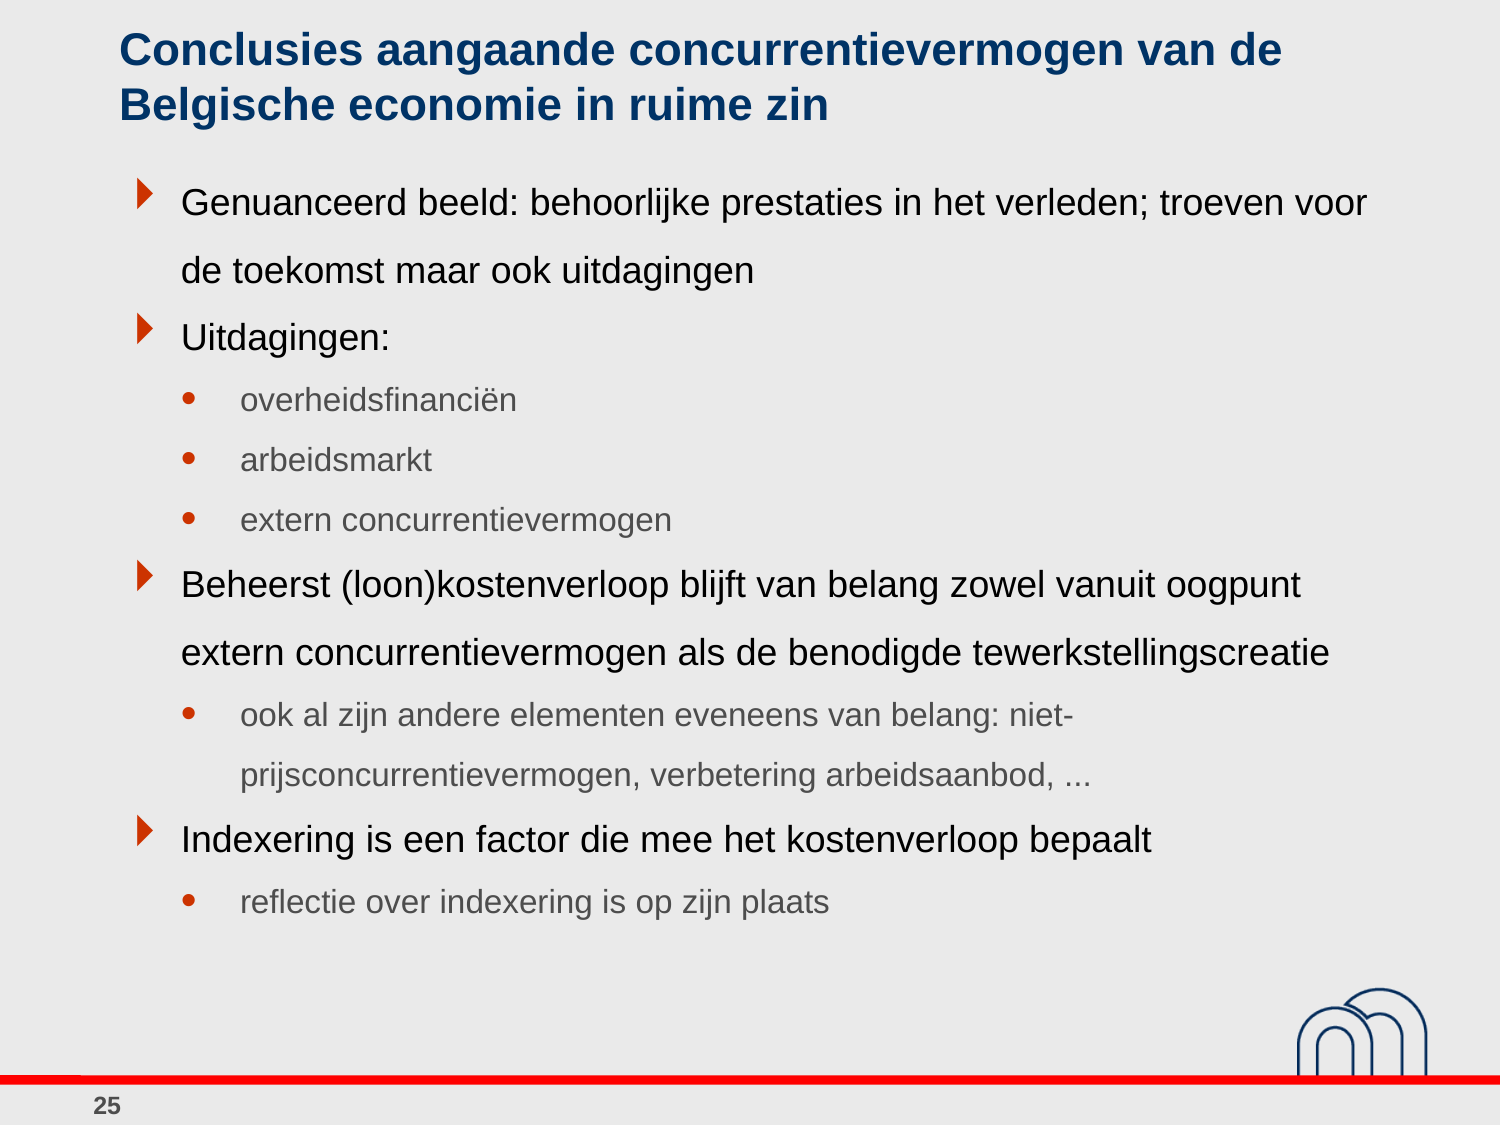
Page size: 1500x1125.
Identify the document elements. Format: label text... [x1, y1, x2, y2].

title Conclusies aangaande concurrentievermogen van de Belgische economie in ruime zin [103, 11, 1430, 74]
picture [1297, 987, 1429, 1075]
slide_number 25 [41, 1081, 174, 1125]
list Genuanceerd beeld: behoorlijke prestaties in het verleden; troeven voor de toekomst maar ook uitdagingen Uitdagingen: overheidsfinanciën arbeidsmarkt extern concurrentievermogen Beheerst (loon)kostenverloop blijft van belang zowel vanuit oogpunt extern concurrentievermogen als de benodigde tewerkstellingscreatie ook al zijn andere elementen eveneens van belang: niet-prijsconcurrentievermogen, verbetering arbeidsaanbod, ... Indexering is een factor die mee het kostenverloop bepaalt reflectie over indexering is op zijn plaats [107, 148, 1425, 920]
